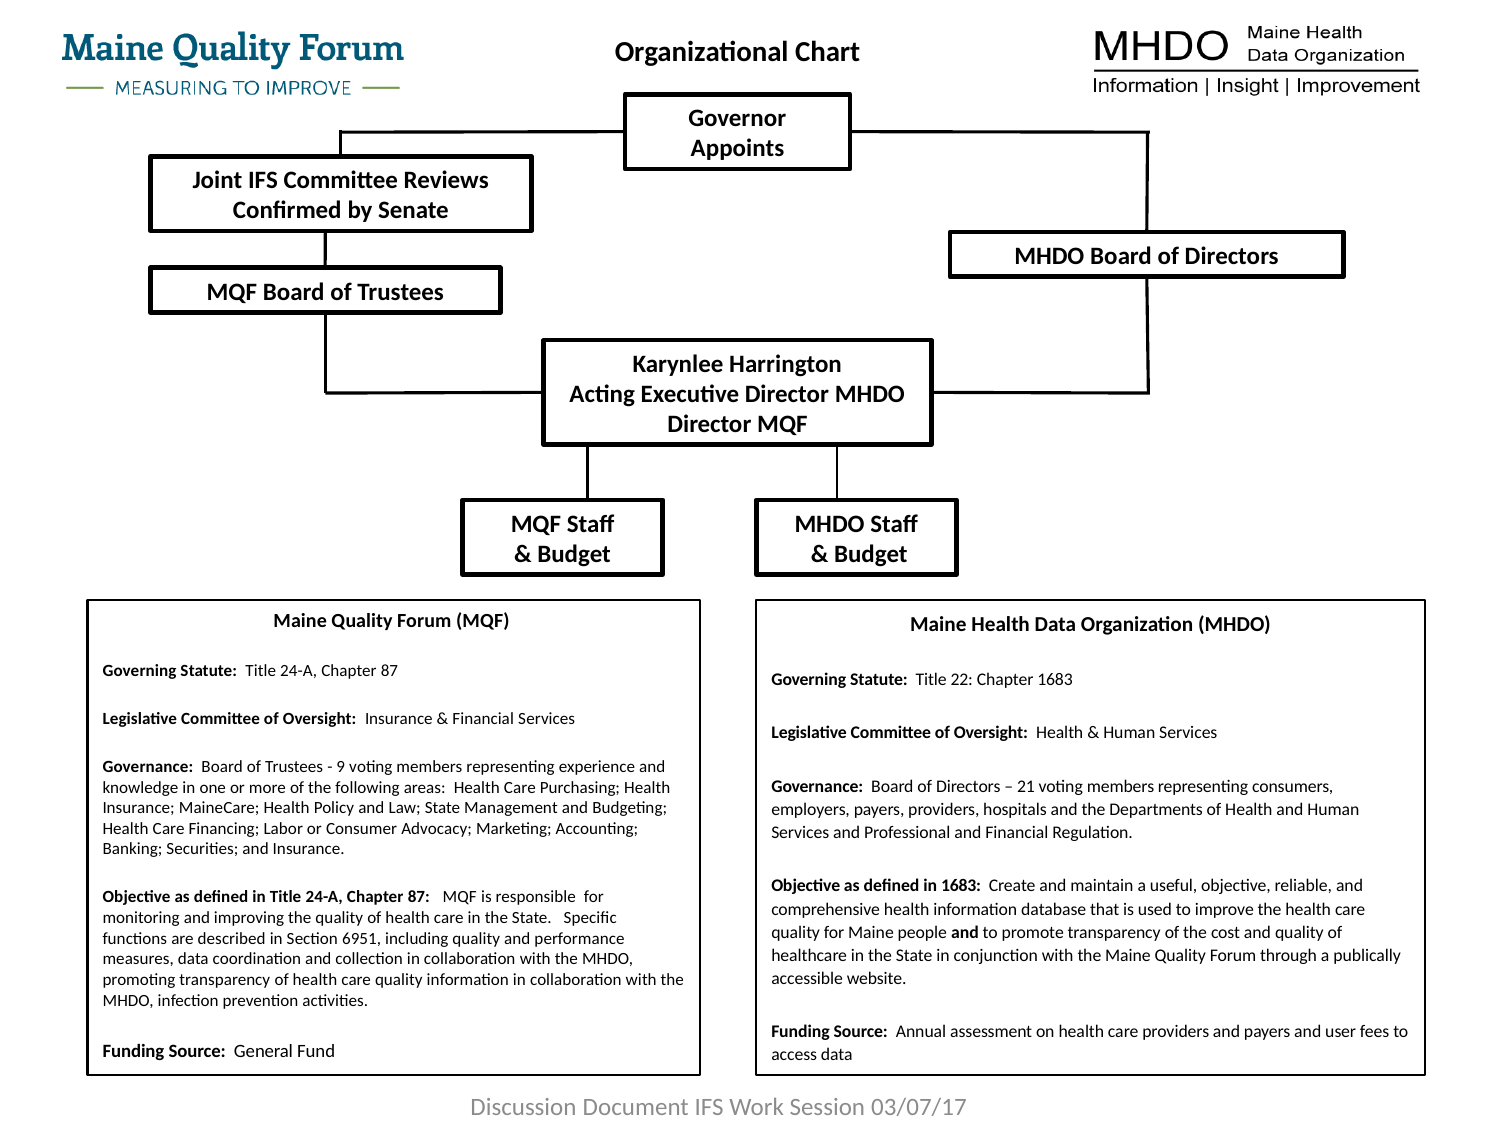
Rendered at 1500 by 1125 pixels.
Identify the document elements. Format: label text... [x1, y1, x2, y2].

text_box MHDO Board of Directors [949, 232, 1344, 277]
title Organizational Chart [62, 24, 1086, 75]
text_box Karynlee Harrington Acting Executive Director MHDO Director MQF [543, 340, 932, 445]
text_box MHDO Staff & Budget [756, 499, 957, 575]
footer Discussion Document IFS Work Session 03/07/17 [156, 1075, 1282, 1125]
subtitle Maine Quality Forum (MQF) Governing Statute: Title 24-A, Chapter 87 Legislative Committee of Oversight: Insurance & Financial Services Governance: Board of Trustees - 9 voting members representing experience and knowledge in one or more of the following areas: Health Care Purchasing; Health Insurance; MaineCare; Health Policy and Law; State Management and Budgeting; Health Care Financing; Labor or Consumer Advocacy; Marketing; Accounting; Banking; Securities; and Insurance. Objective as defined in Title 24-A, Chapter 87: MQF is responsible for monitoring and improving the quality of health care in the State. Specific functions are described in Section 6951, including quality and performance measures, data coordination and collection in collaboration with the MHDO, promoting transparency of health care quality information in collaboration with the MHDO, infection prevention activities. Funding Source: General Fund [87, 600, 700, 1075]
text_box MQF Board of Trustees [150, 267, 501, 313]
text_box MQF Staff & Budget [462, 499, 663, 575]
picture [62, 31, 404, 95]
picture [1090, 20, 1448, 106]
text_box Joint IFS Committee Reviews Confirmed by Senate [150, 156, 532, 231]
text_box Governor Appoints [625, 94, 850, 169]
picture [184, 83, 188, 95]
text_box Maine Health Data Organization (MHDO) Governing Statute: Title 22: Chapter 1683 Legislative Committee of Oversight: Health & Human Services Governance: Board of Directors – 21 voting members representing consumers, employers, payers, providers, hospitals and the Departments of Health and Human Services and Professional and Financial Regulation. Objective as defined in 1683: Create and maintain a useful, objective, reliable, and comprehensive health information database that is used to improve the health care quality for Maine people and to promote transparency of the cost and quality of healthcare in the State in conjunction with the Maine Quality Forum through a publically accessible website. Funding Source: Annual assessment on health care providers and payers and user fees to access data [756, 600, 1425, 1075]
